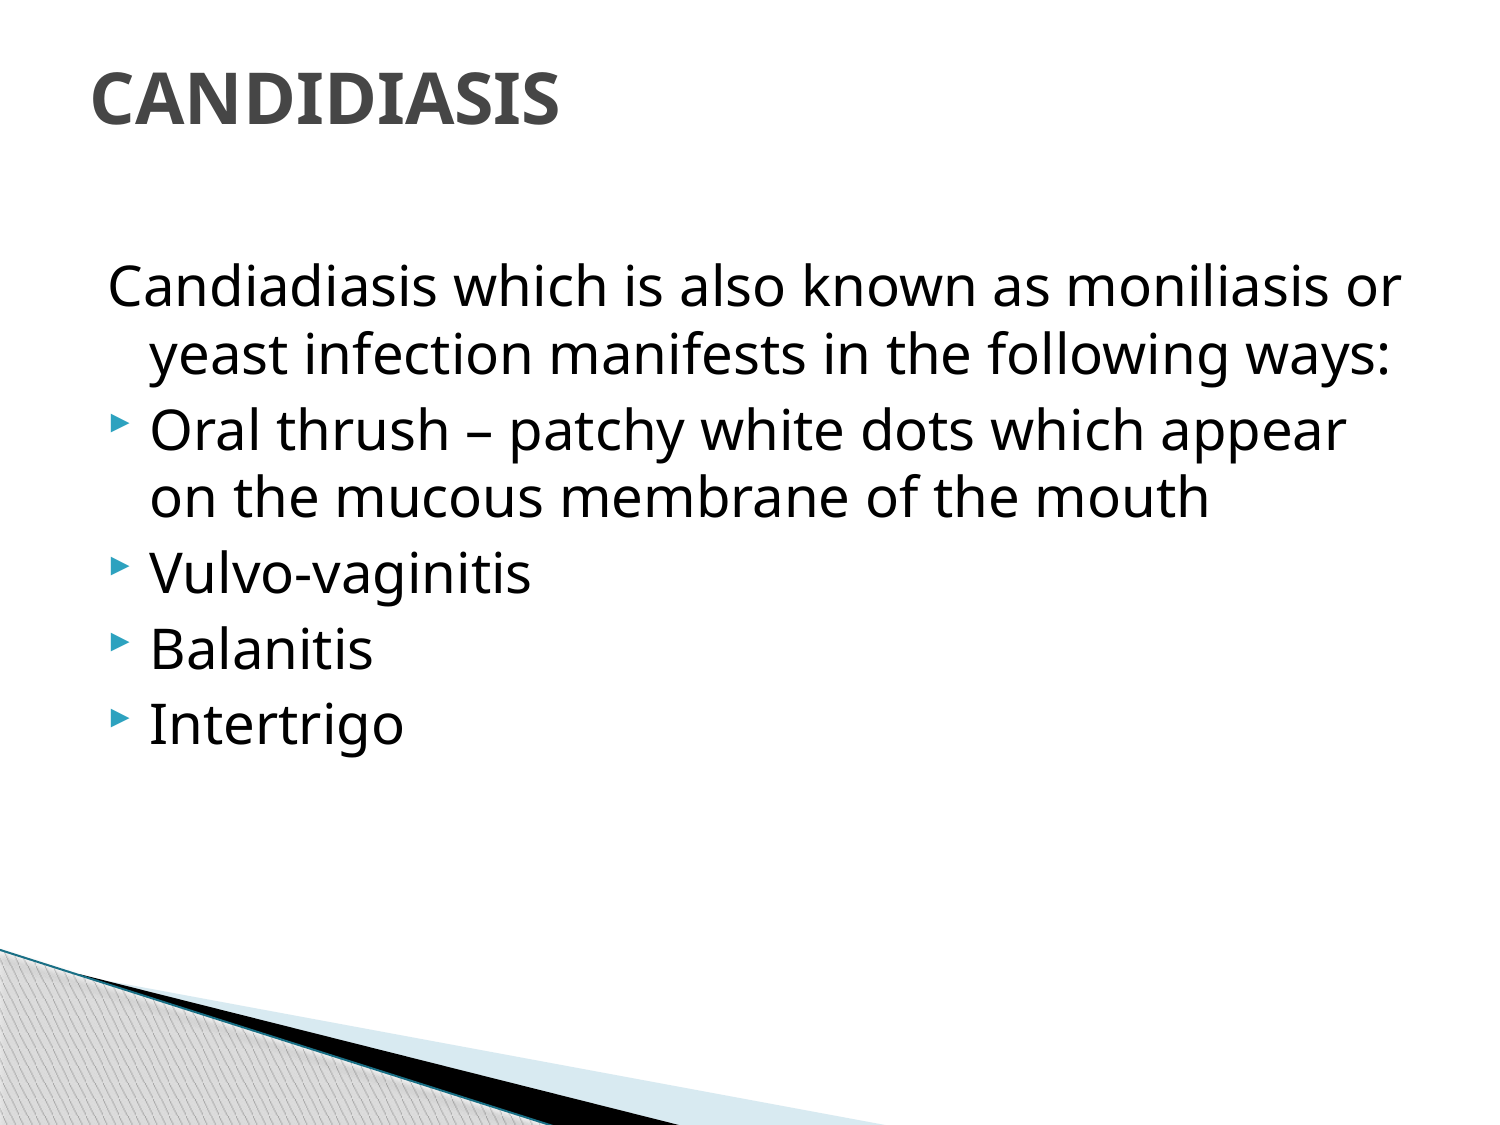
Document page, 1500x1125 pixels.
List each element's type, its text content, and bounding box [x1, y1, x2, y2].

list Candiadiasis which is also known as moniliasis or yeast infection manifests in the following ways: Oral thrush – patchy white dots which appear on the mucous membrane of the mouth Vulvo-vaginitis Balanitis Intertrigo [75, 243, 1425, 986]
title CANDIDIASIS [75, 45, 1425, 233]
